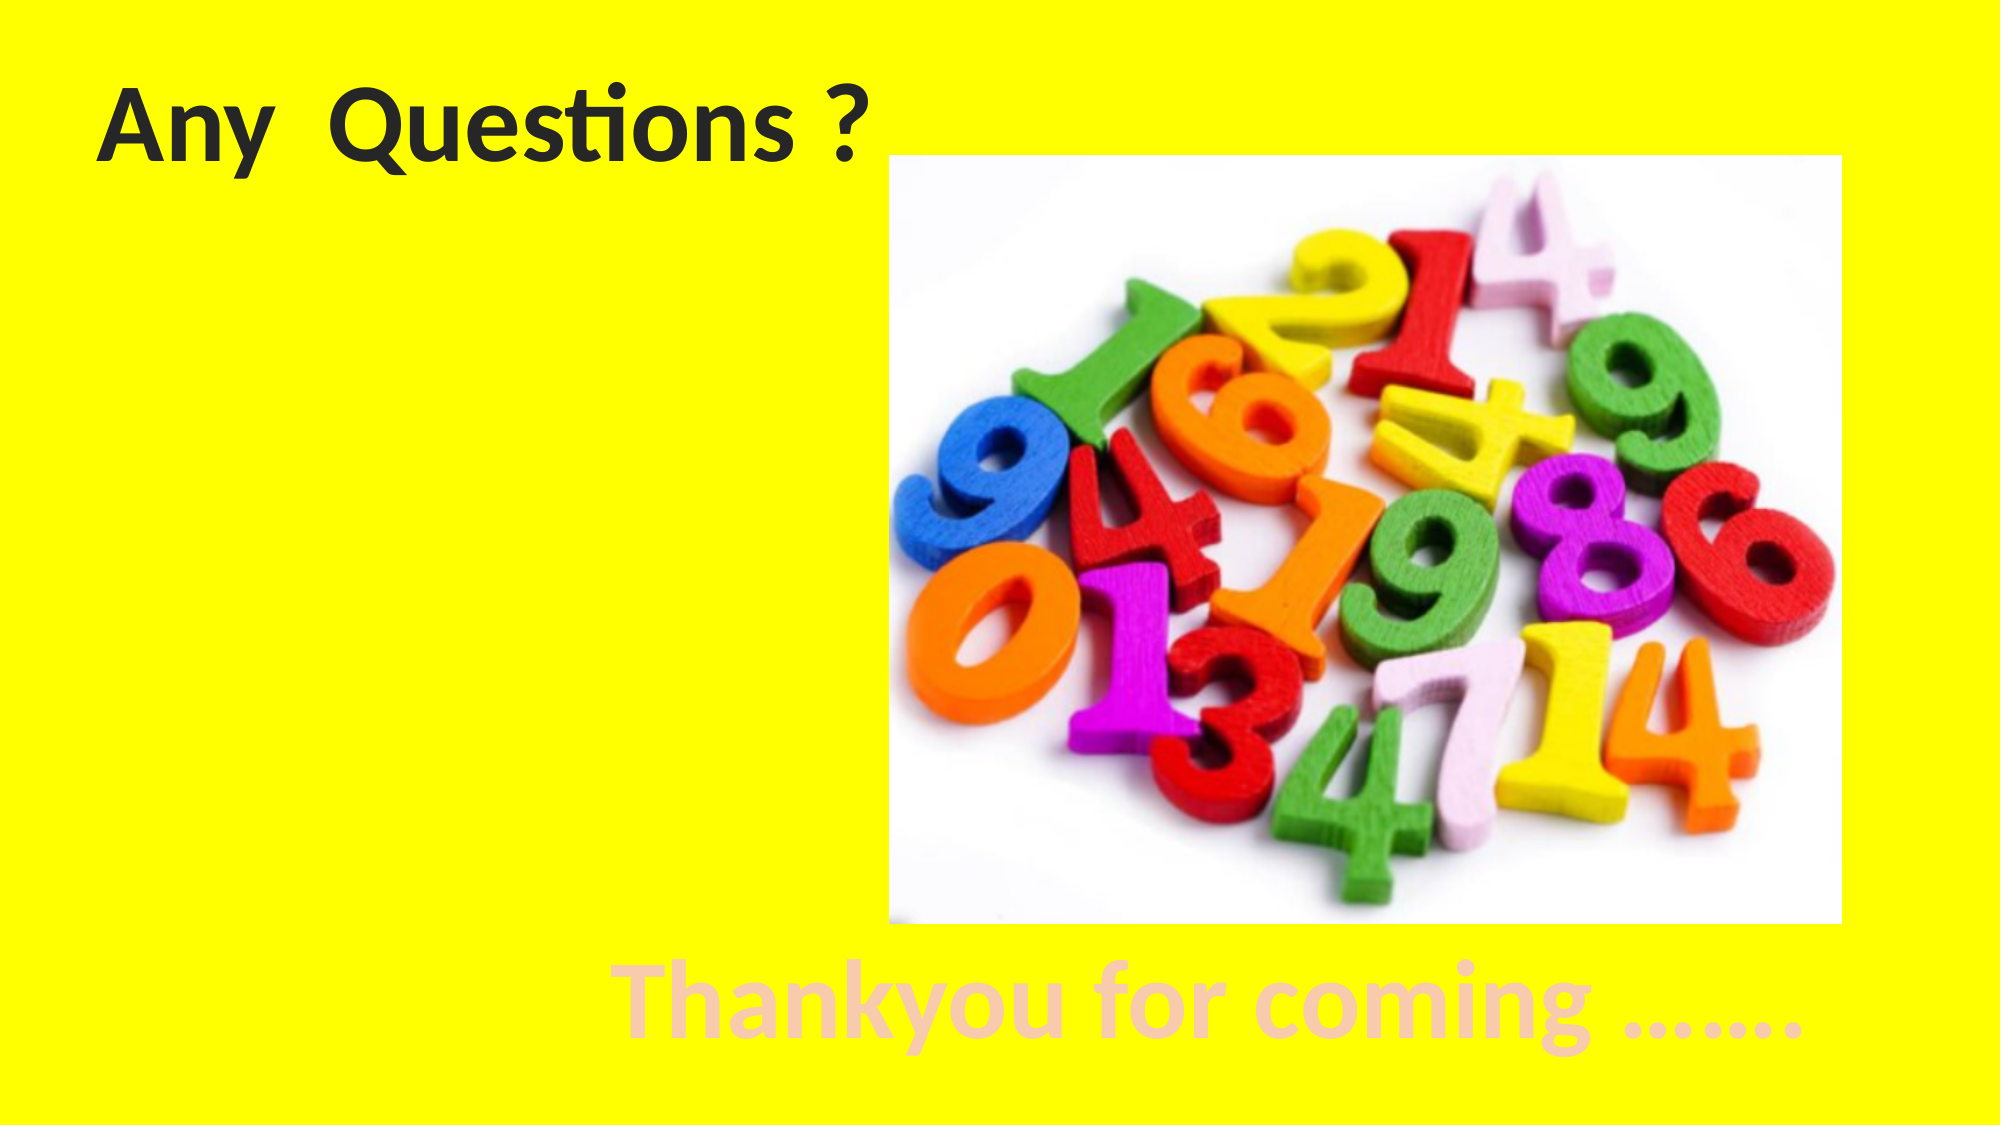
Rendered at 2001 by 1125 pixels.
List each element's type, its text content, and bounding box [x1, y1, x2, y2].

picture [889, 155, 1842, 924]
text_box Thankyou for coming ……. [595, 918, 1825, 1069]
text_box Any Questions ? [81, 40, 890, 326]
